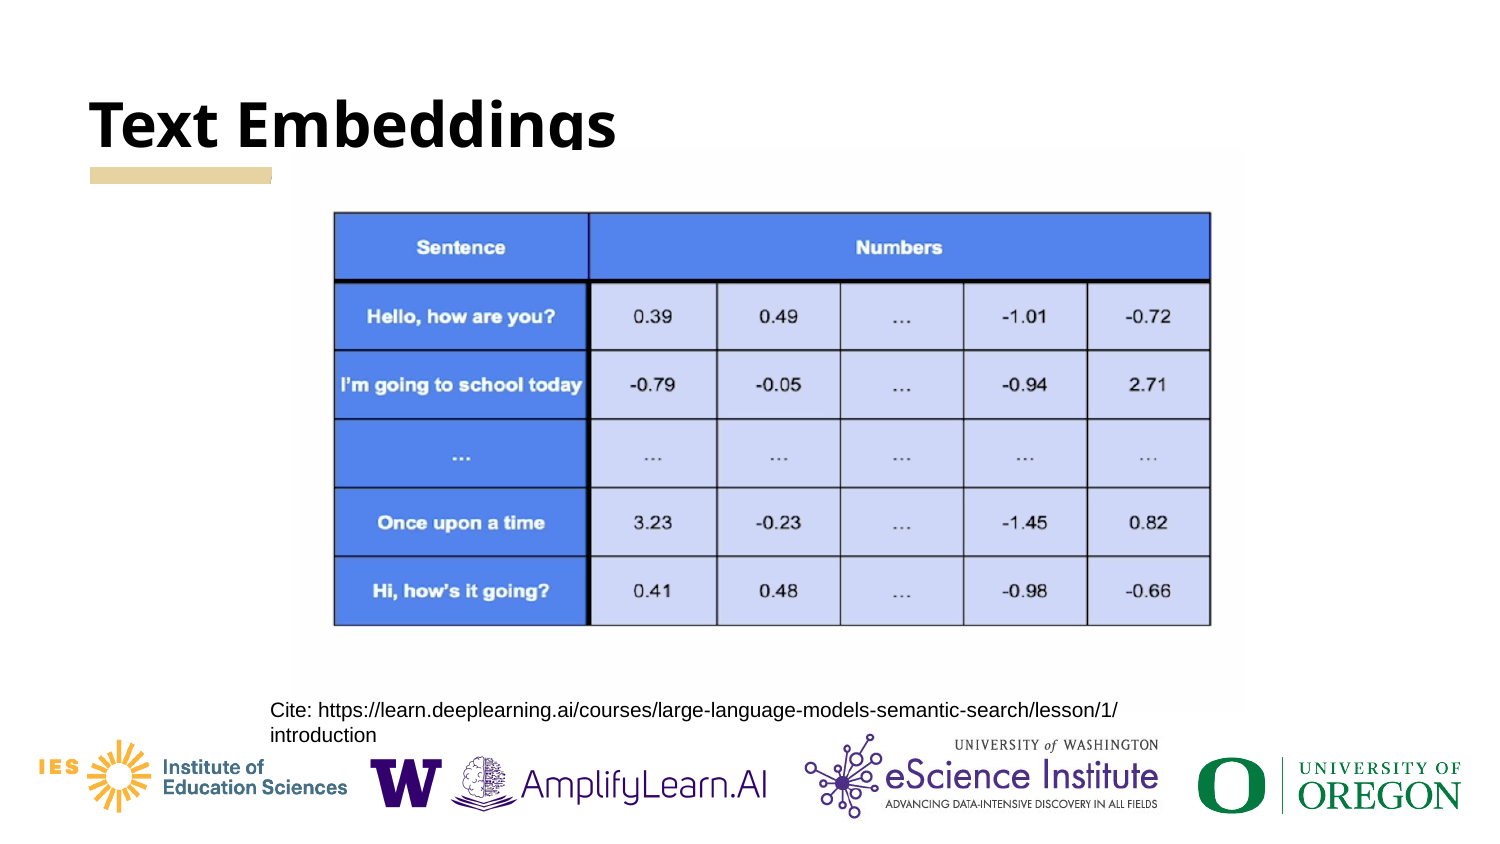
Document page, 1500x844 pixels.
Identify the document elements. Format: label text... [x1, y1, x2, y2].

picture [794, 762, 1187, 827]
title Text Embeddings [73, 4, 1419, 168]
picture [90, 168, 272, 184]
text_box Cite: https://learn.deeplearning.ai/courses/large-language-models-semantic-search/lesson/1/introduction [255, 681, 1208, 762]
picture [39, 739, 347, 813]
picture [357, 762, 784, 821]
picture [1198, 757, 1461, 814]
picture [290, 150, 1243, 712]
